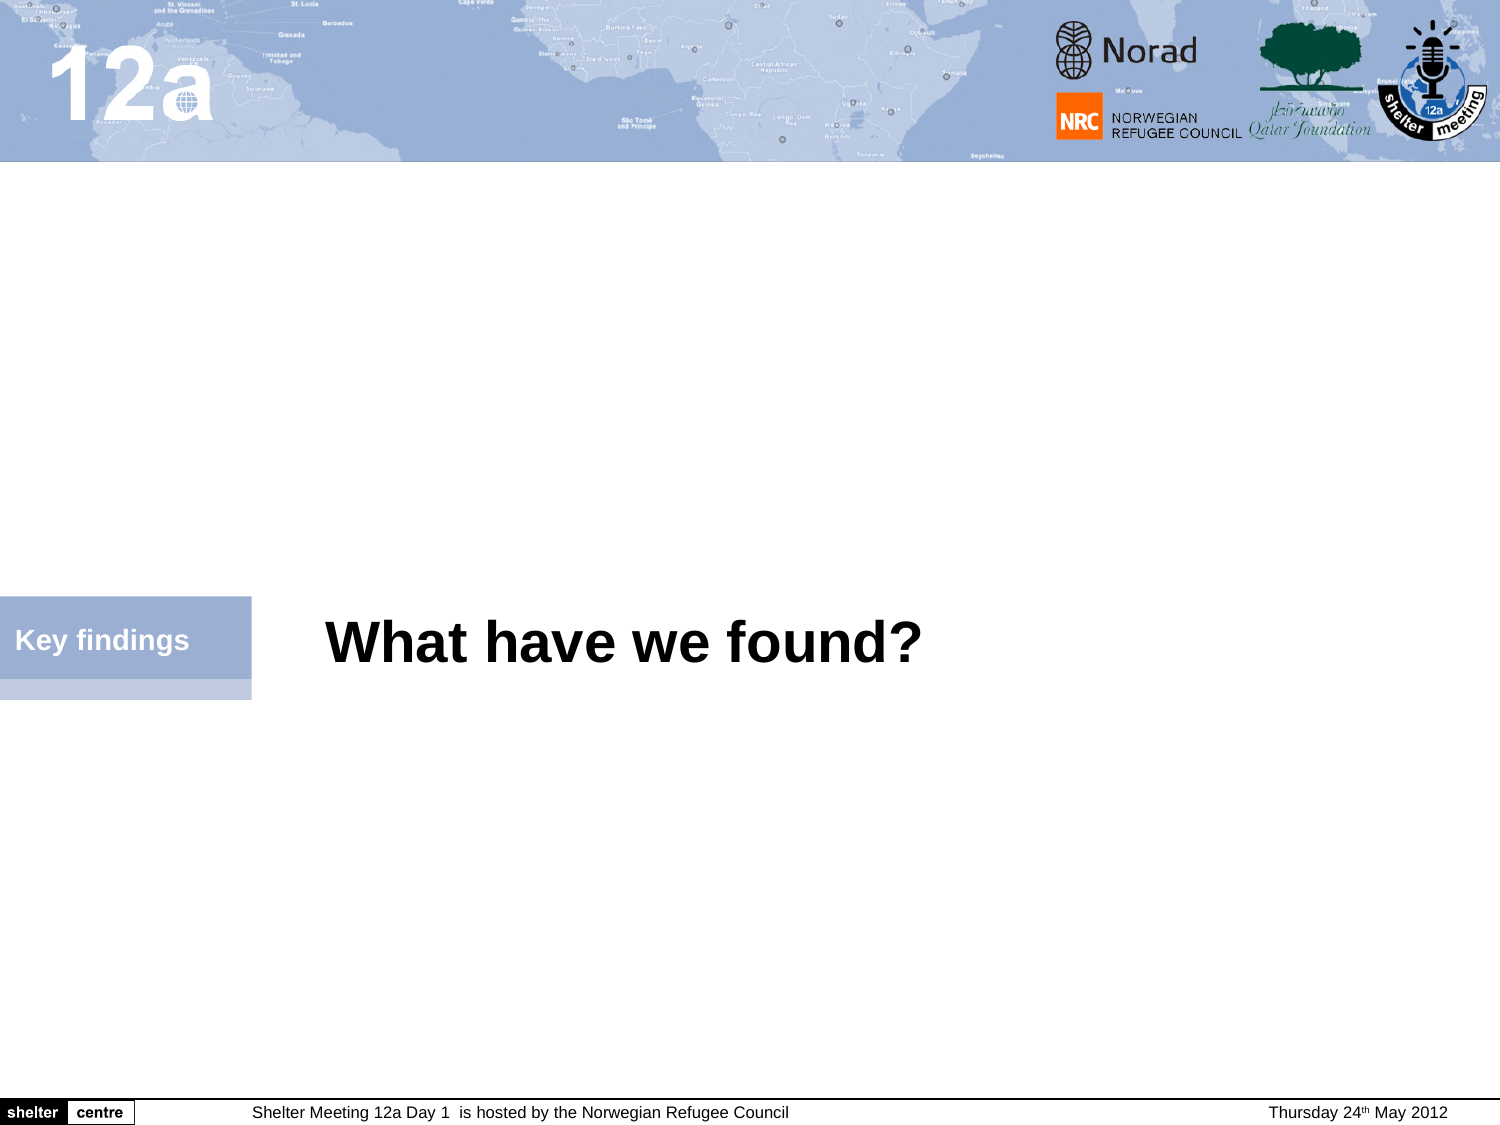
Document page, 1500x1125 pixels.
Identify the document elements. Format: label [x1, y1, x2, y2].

picture [0, 0, 1500, 162]
